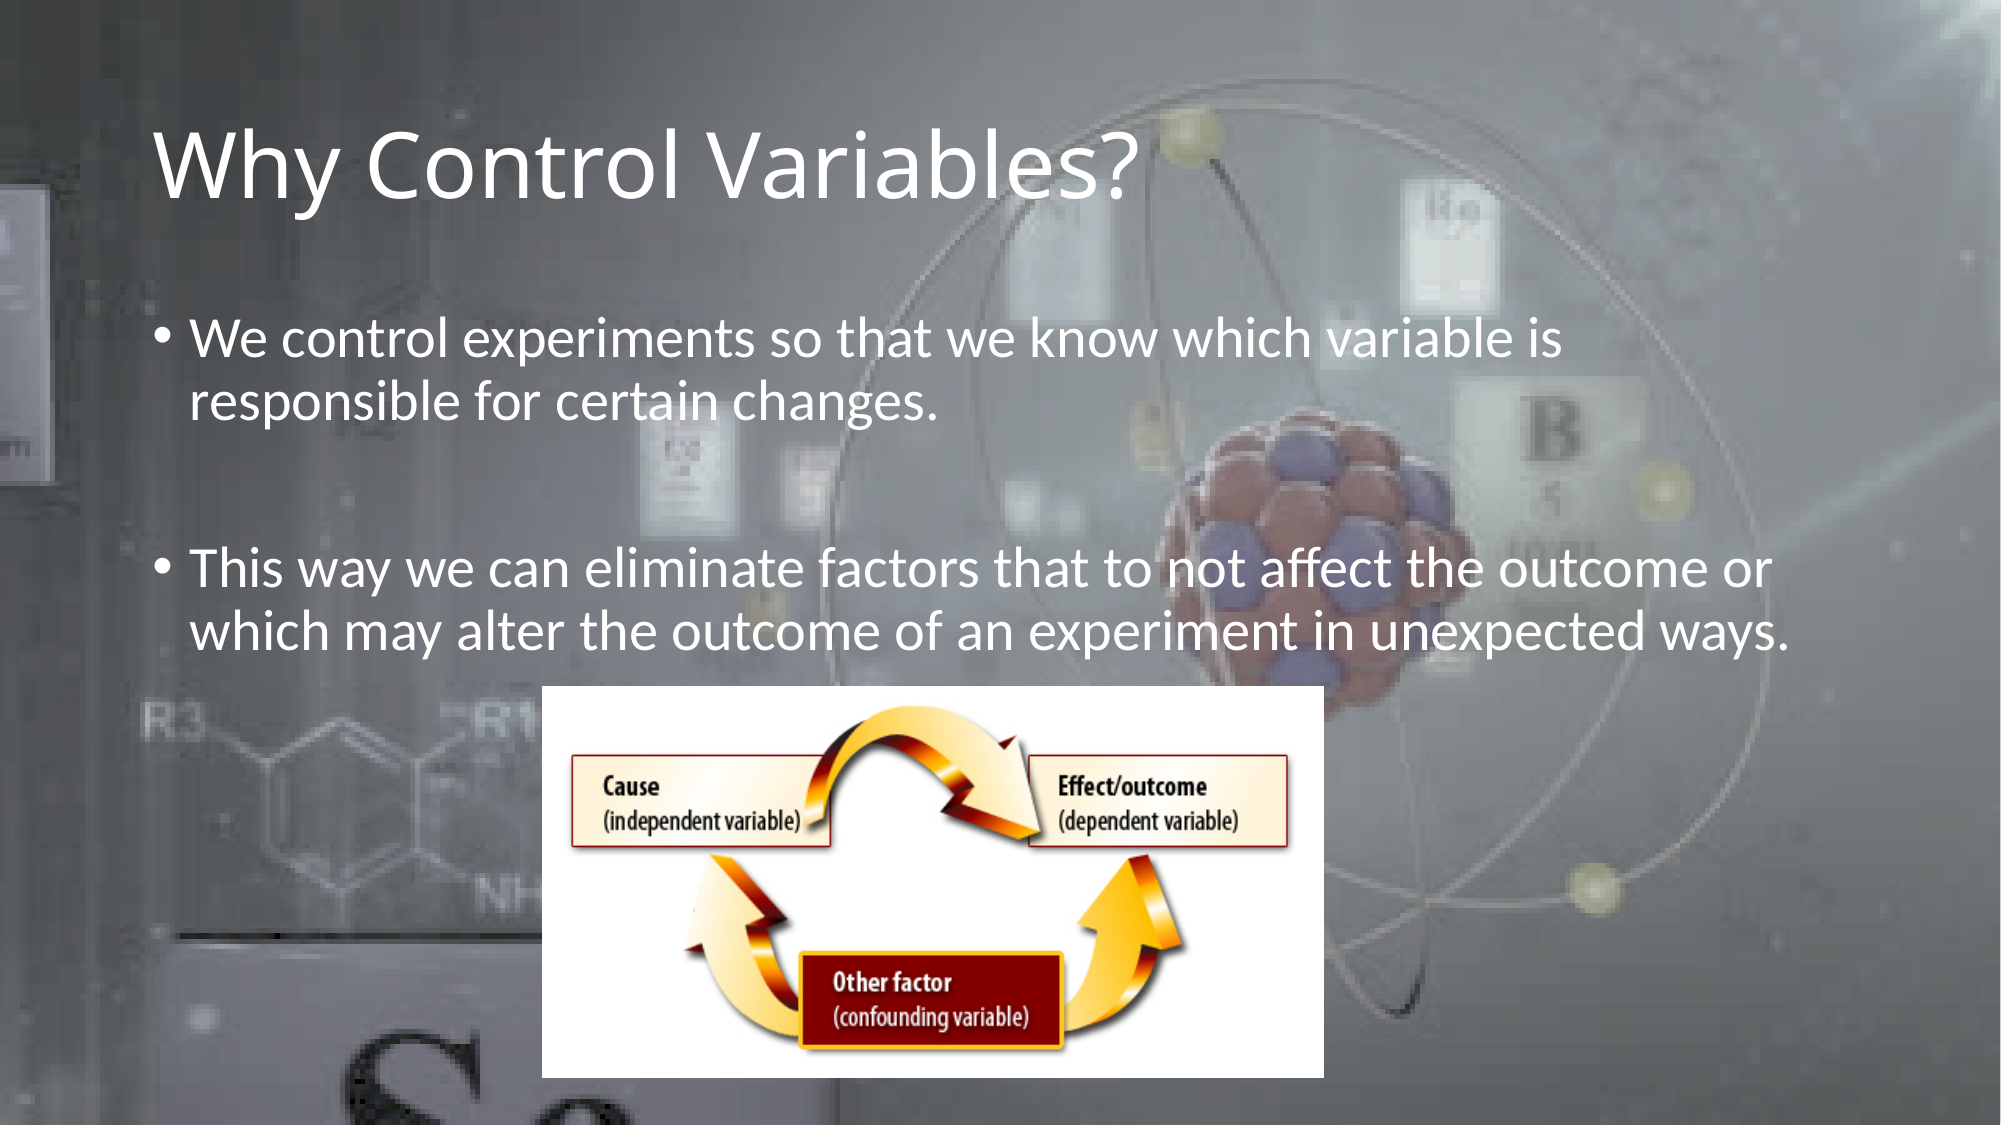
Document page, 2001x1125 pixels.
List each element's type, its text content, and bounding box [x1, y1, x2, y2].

picture [0, 0, 2000, 1125]
list We control experiments so that we know which variable is responsible for certain changes. This way we can eliminate factors that to not affect the outcome or which may alter the outcome of an experiment in unexpected ways. [137, 299, 1863, 1014]
title Why Control Variables? [137, 59, 1863, 278]
